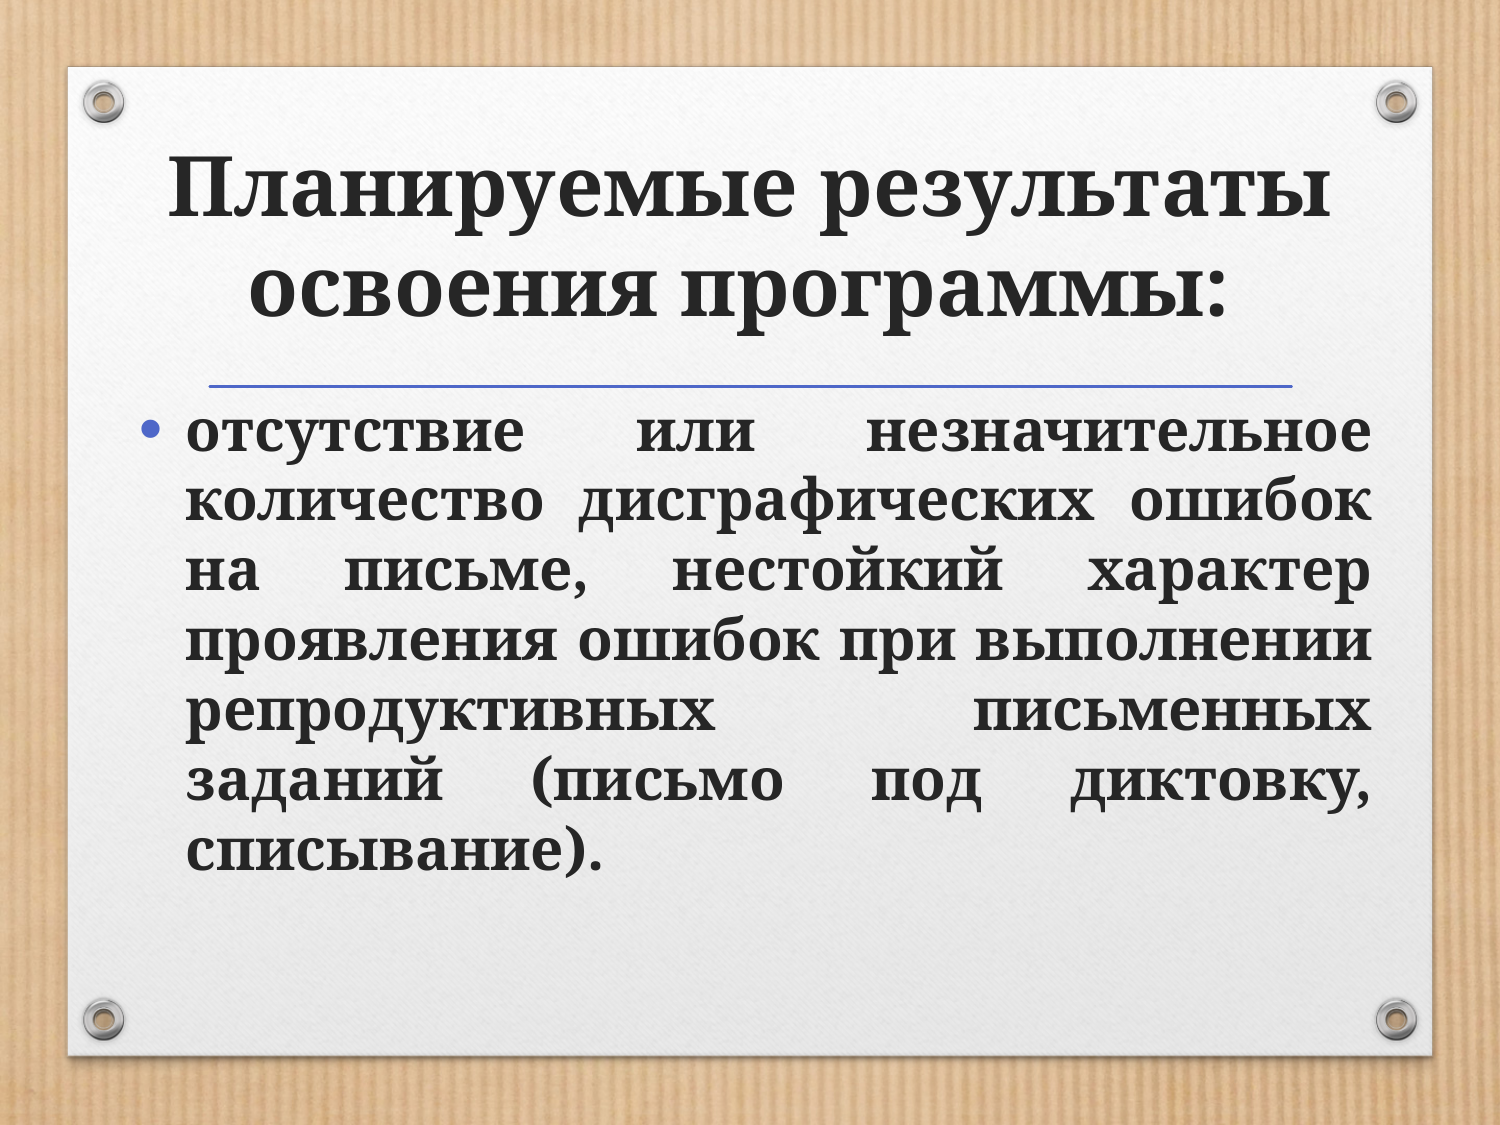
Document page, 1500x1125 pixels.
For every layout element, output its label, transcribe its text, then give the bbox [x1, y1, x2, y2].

picture [0, 0, 1500, 1125]
list отсутствие или незначительное количество дисграфических ошибок на письме, нестойкий характер проявления ошибок при выполнении репродуктивных письменных заданий (письмо под диктовку, списывание). [123, 385, 1388, 1012]
title Планируемые результаты освоения программы: [123, 101, 1376, 364]
